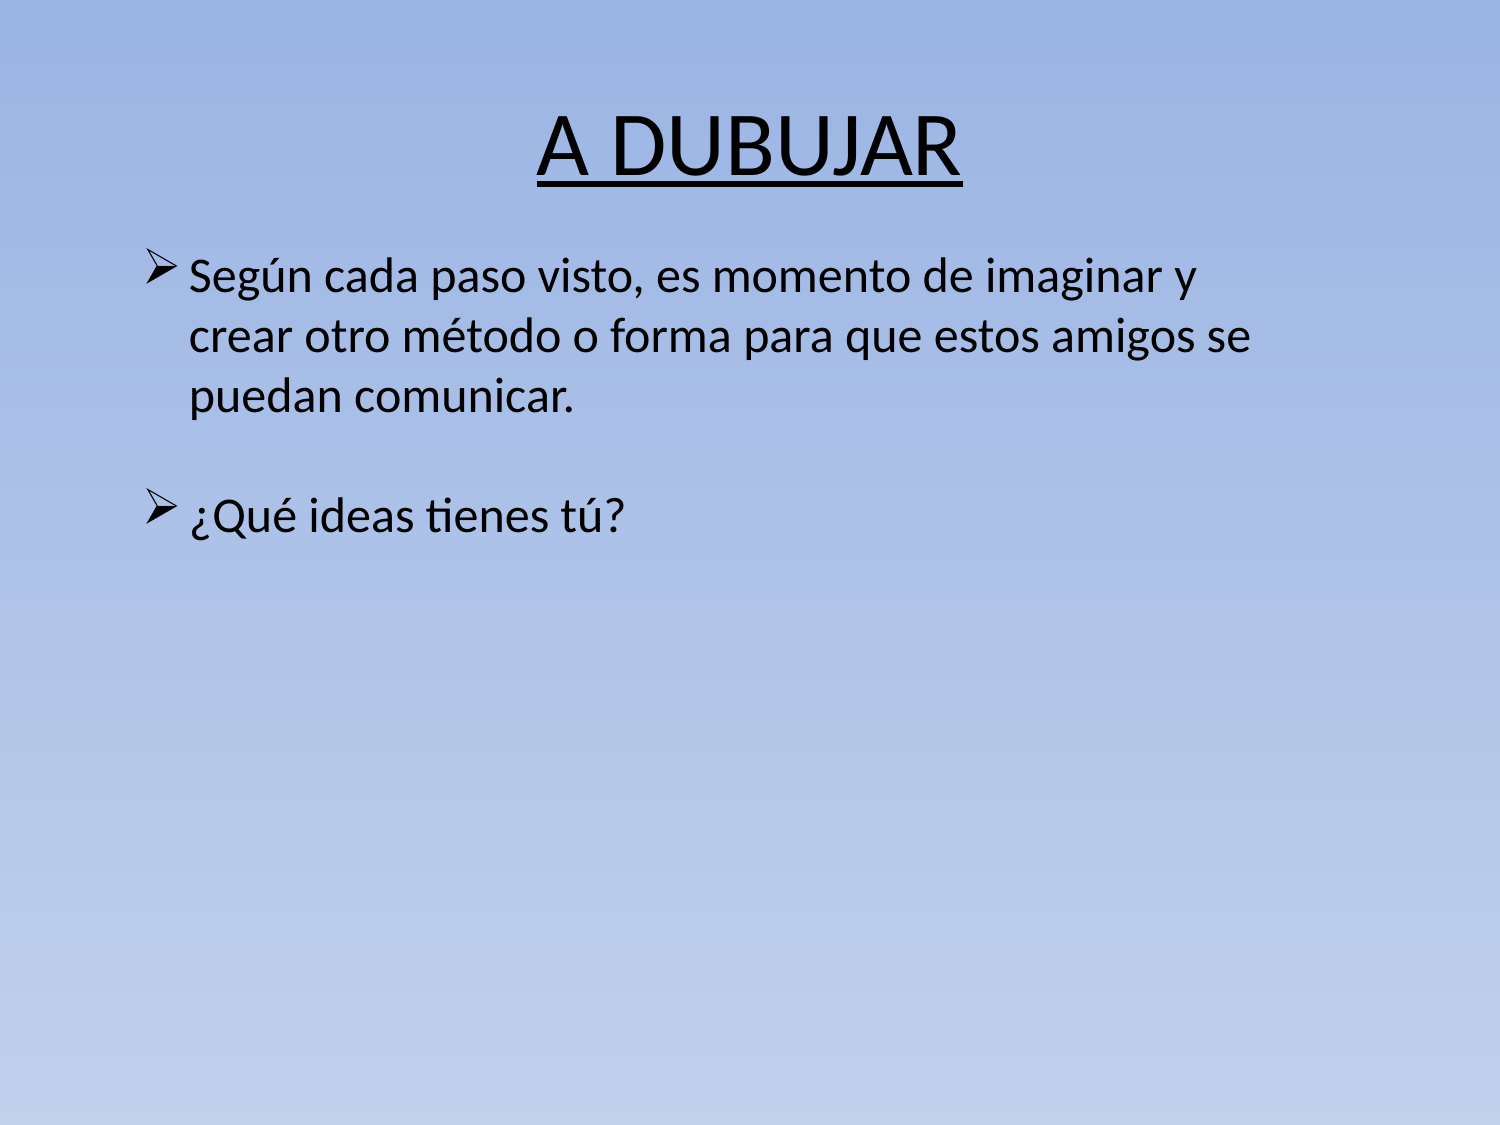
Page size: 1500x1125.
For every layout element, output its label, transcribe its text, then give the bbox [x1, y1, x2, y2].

text_box Según cada paso visto, es momento de imaginar y crear otro método o forma para que estos amigos se puedan comunicar. ¿Qué ideas tienes tú? [127, 235, 1309, 551]
title A DUBUJAR [75, 45, 1425, 233]
